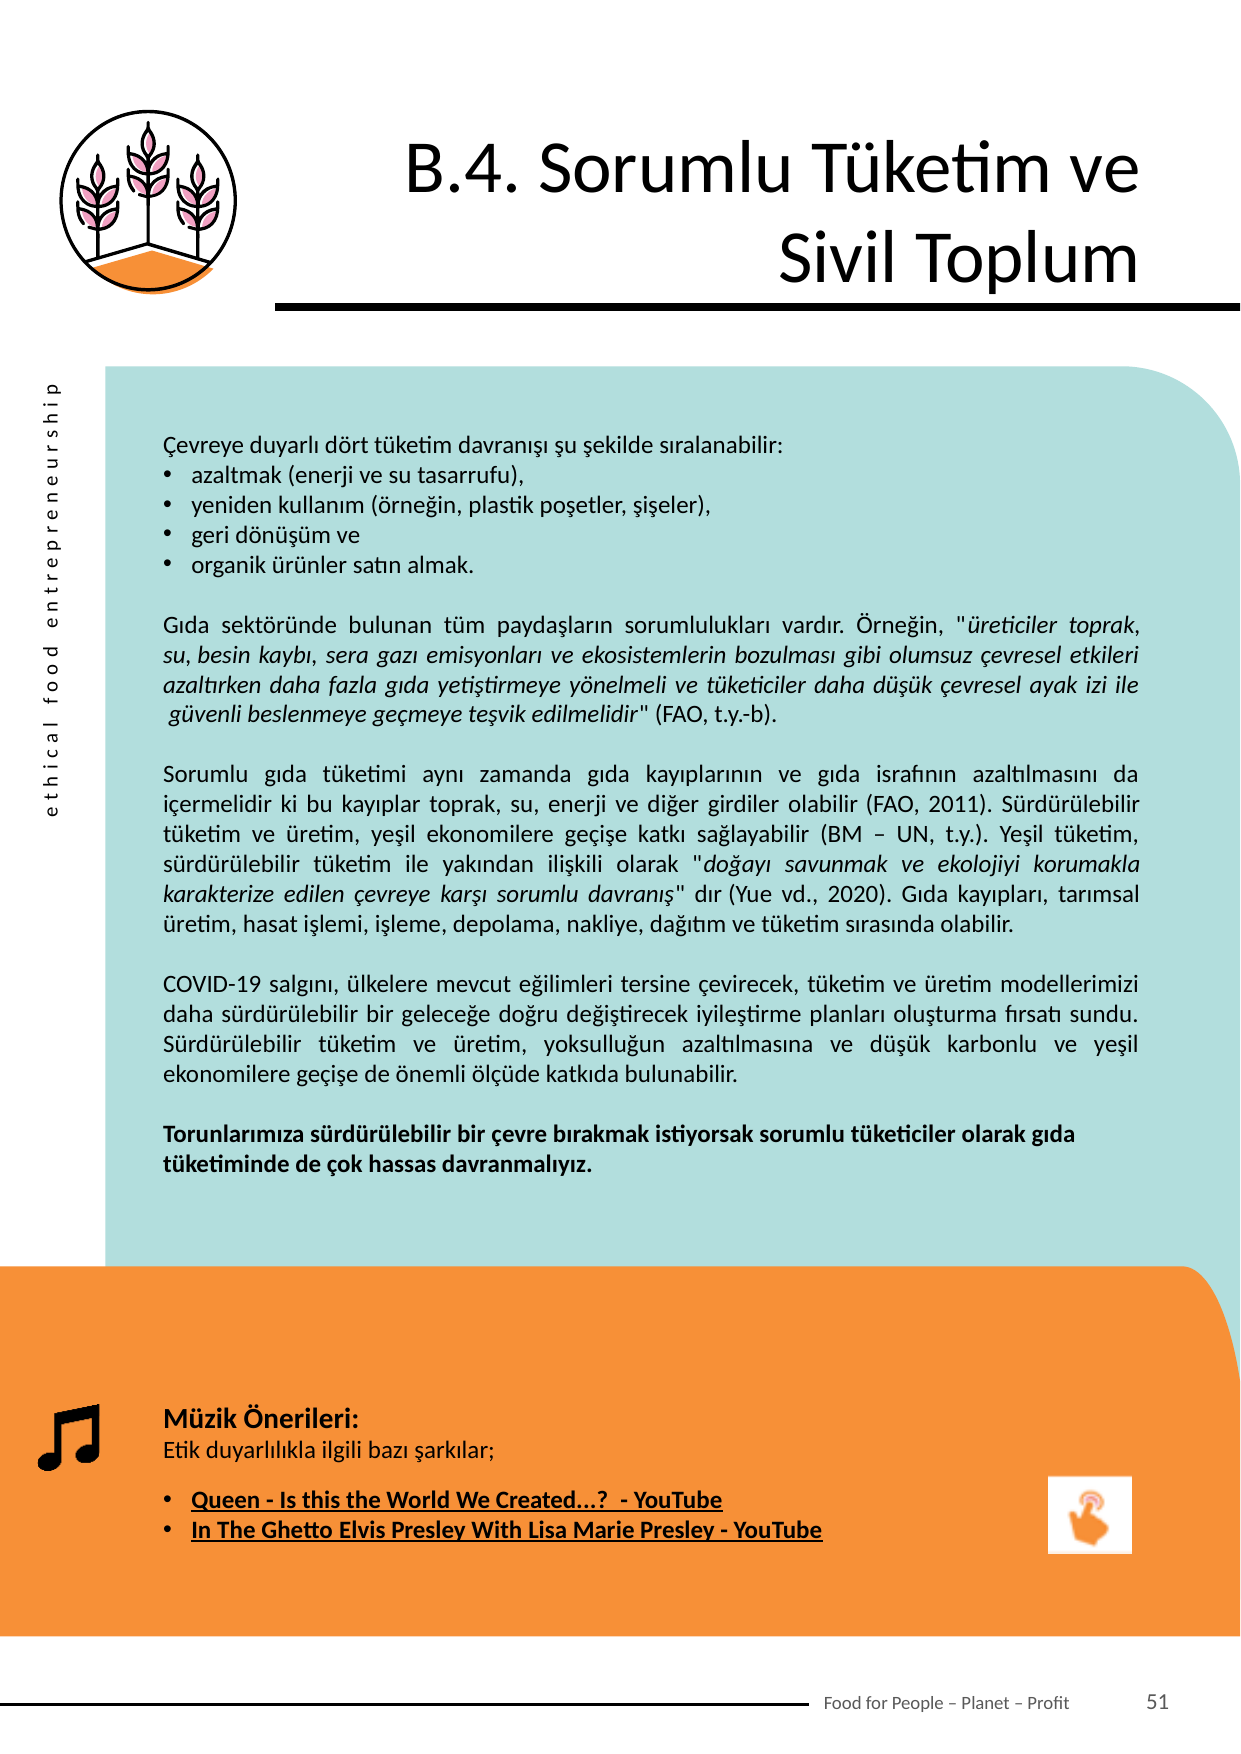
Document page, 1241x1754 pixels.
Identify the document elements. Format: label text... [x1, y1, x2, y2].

picture [1048, 1475, 1132, 1554]
list Çevreye duyarlı dört tüketim davranışı şu şekilde sıralanabilir: azaltmak (enerji ve su tasarrufu), yeniden kullanım (örneğin, plastik poşetler, şişeler), geri dönüşüm ve organik ürünler satın almak. Gıda sektöründe bulunan tüm paydaşların sorumlulukları vardır. Örneğin, "üreticiler toprak, su, besin kaybı, sera gazı emisyonları ve ekosistemlerin bozulması gibi olumsuz çevresel etkileri azaltırken daha fazla gıda yetiştirmeye yönelmeli ve tüketiciler daha düşük çevresel ayak izi ile güvenli beslenmeye geçmeye teşvik edilmelidir" (FAO, t.y.-b). Sorumlu gıda tüketimi aynı zamanda gıda kayıplarının ve gıda israfının azaltılmasını da içermelidir ki bu kayıplar toprak, su, enerji ve diğer girdiler olabilir (FAO, 2011). Sürdürülebilir tüketim ve üretim, yeşil ekonomilere geçişe katkı sağlayabilir (BM – UN, t.y.). Yeşil tüketim, sürdürülebilir tüketim ile yakından ilişkili olarak "doğayı savunmak ve ekolojiyi korumakla karakterize edilen çevreye karşı sorumlu davranış" dır (Yue vd., 2020). Gıda kayıpları, tarımsal üretim, hasat işlemi, işleme, depolama, nakliye, dağıtım ve tüketim sırasında olabilir. COVID-19 salgını, ülkelere mevcut eğilimleri tersine çevirecek, tüketim ve üretim modellerimizi daha sürdürülebilir bir geleceğe doğru değiştirecek iyileştirme planları oluşturma fırsatı sundu. Sürdürülebilir tüketim ve üretim, yoksulluğun azaltılmasına ve düşük karbonlu ve yeşil ekonomilere geçişe de önemli ölçüde katkıda bulunabilir. Torunlarımıza sürdürülebilir bir çevre bırakmak istiyorsak sorumlu tüketiciler olarak gıda tüketiminde de çok hassas davranmalıyız. [148, 421, 1156, 1290]
text_box 51 [1131, 1662, 1201, 1739]
list B.4. Sorumlu Tüketim ve Sivil Toplum [269, 109, 1157, 267]
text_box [59, 109, 237, 295]
picture [35, 1404, 102, 1471]
text_box Müzik Önerileri: Etik duyarlılıkla ilgili bazı şarkılar; Queen - Is this the World We Created...? - YouTube In The Ghetto Elvis Presley With Lisa Marie Presley - YouTube [148, 1391, 1241, 1582]
